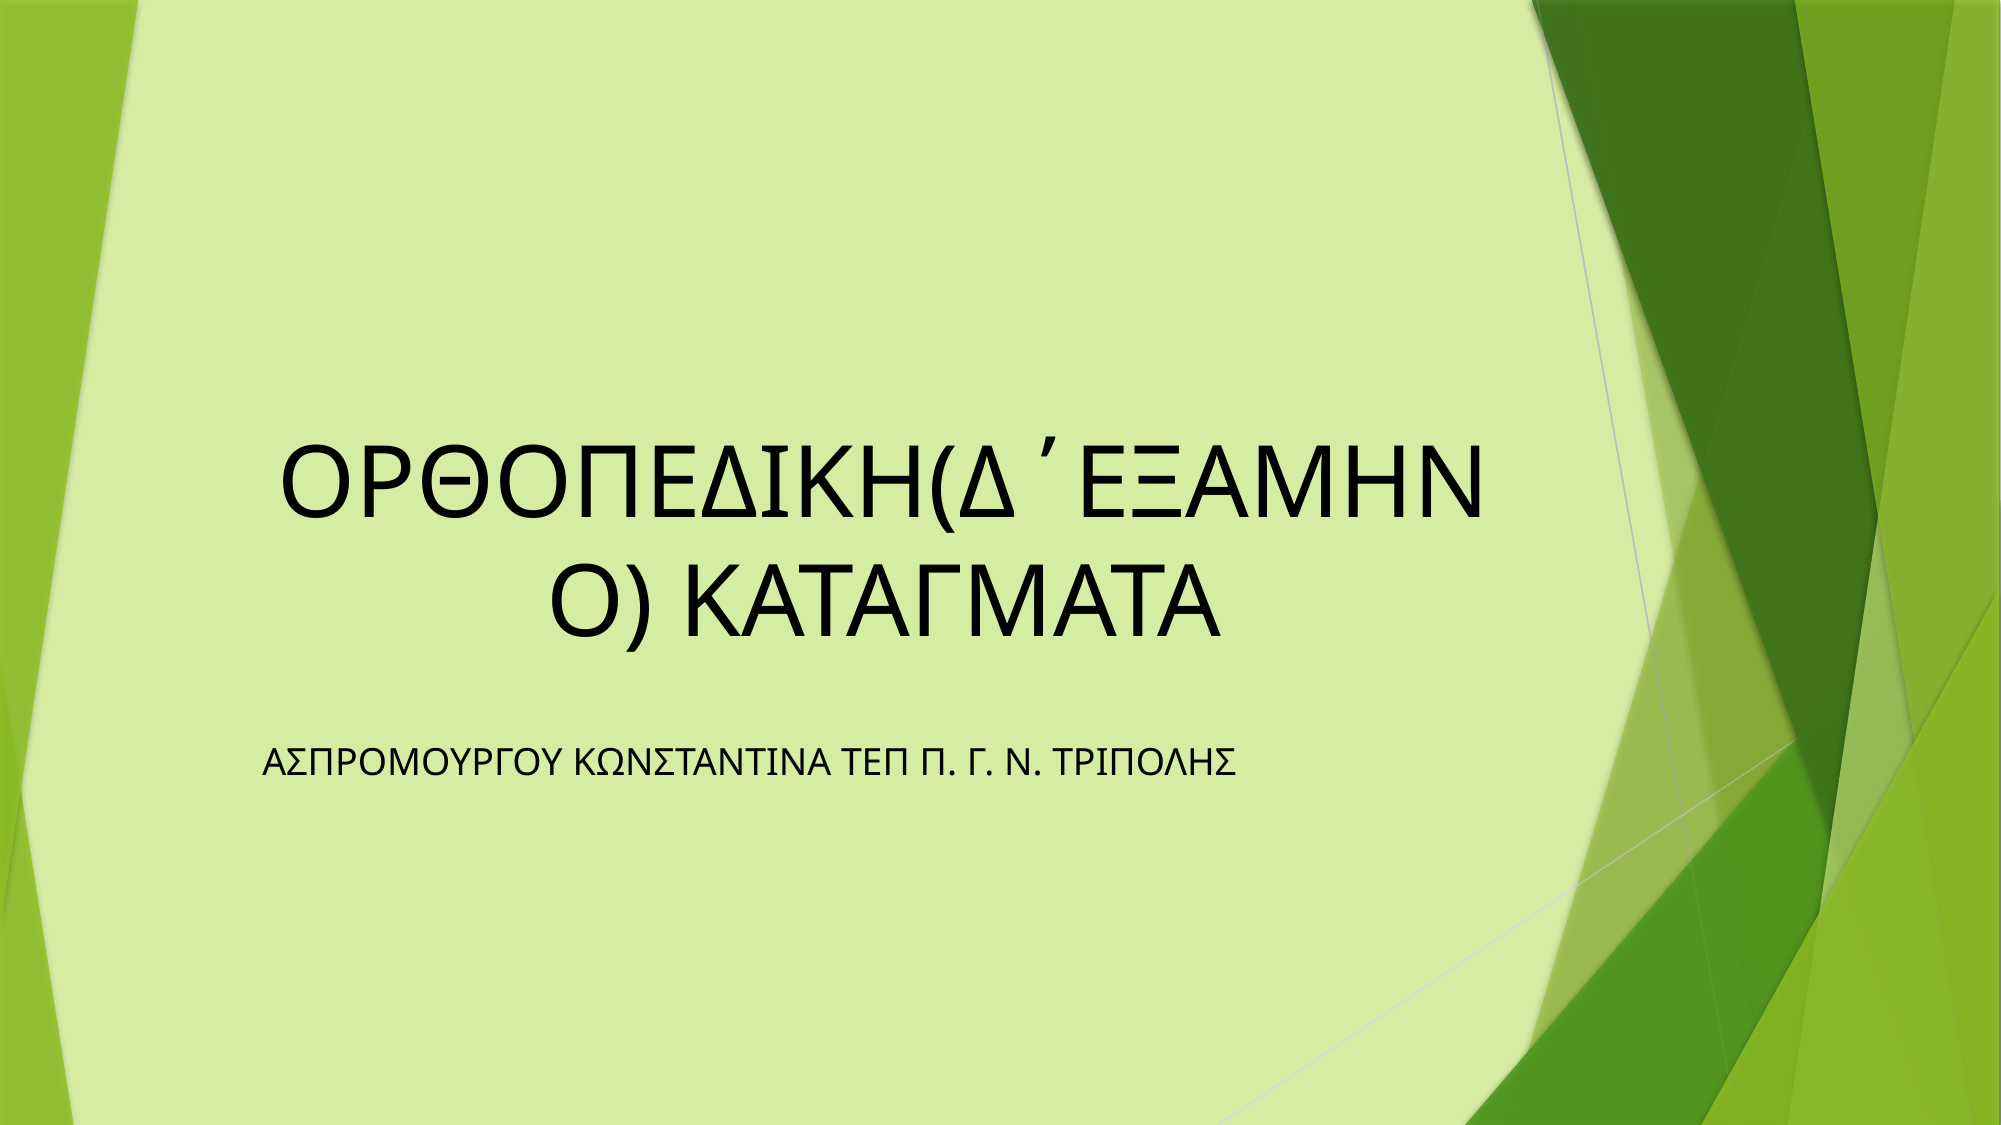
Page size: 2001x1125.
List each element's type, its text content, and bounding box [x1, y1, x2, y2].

subtitle ΑΣΠΡΟΜΟΥΡΓΟΥ ΚΩΝΣΤΑΝΤΙΝΑ ΤΕΠ Π. Γ. Ν. ΤΡΙΠΟΛΗΣ [247, 664, 1522, 845]
title ΟΡΘΟΠΕΔΙΚΗ(Δ΄ΕΞΑΜΗΝΟ) ΚΑΤΑΓΜΑΤΑ [247, 394, 1522, 664]
